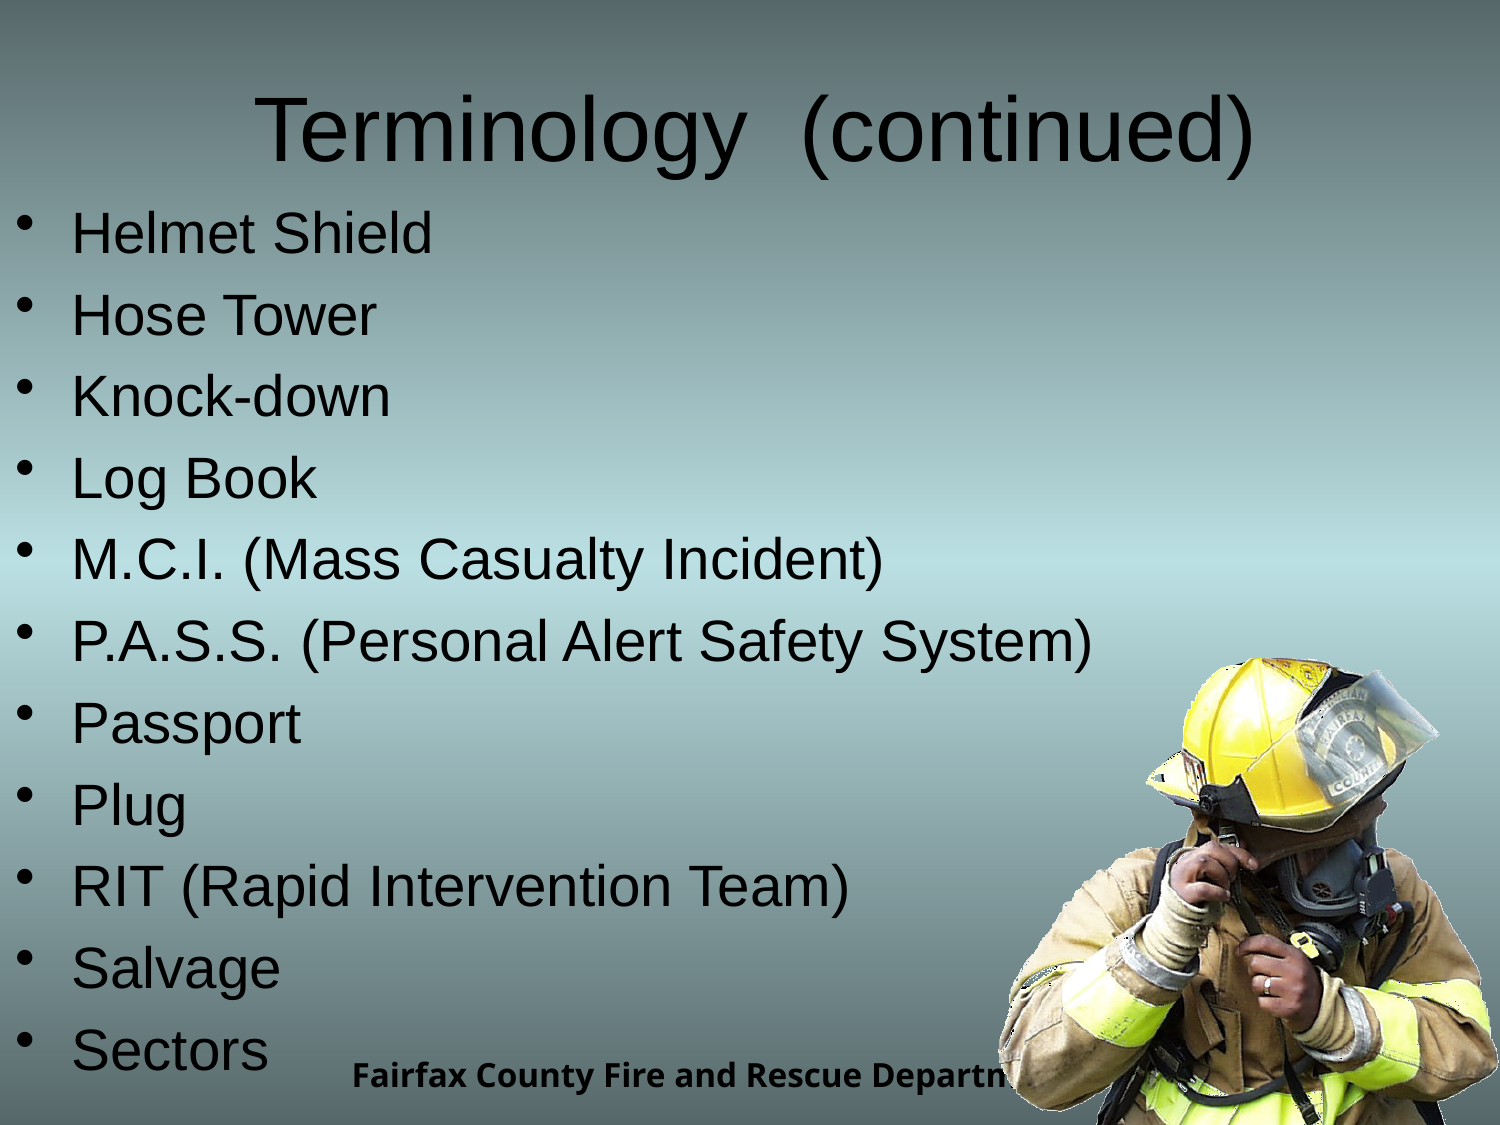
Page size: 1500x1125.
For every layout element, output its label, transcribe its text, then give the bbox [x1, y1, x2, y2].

text_box Helmet Shield Hose Tower Knock-down Log Book M.C.I. (Mass Casualty Incident) P.A.S.S. (Personal Alert Safety System) Passport Plug RIT (Rapid Intervention Team) Salvage Sectors [0, 187, 1313, 963]
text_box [987, 657, 1500, 1125]
text_box Terminology (continued) [62, 49, 1450, 188]
